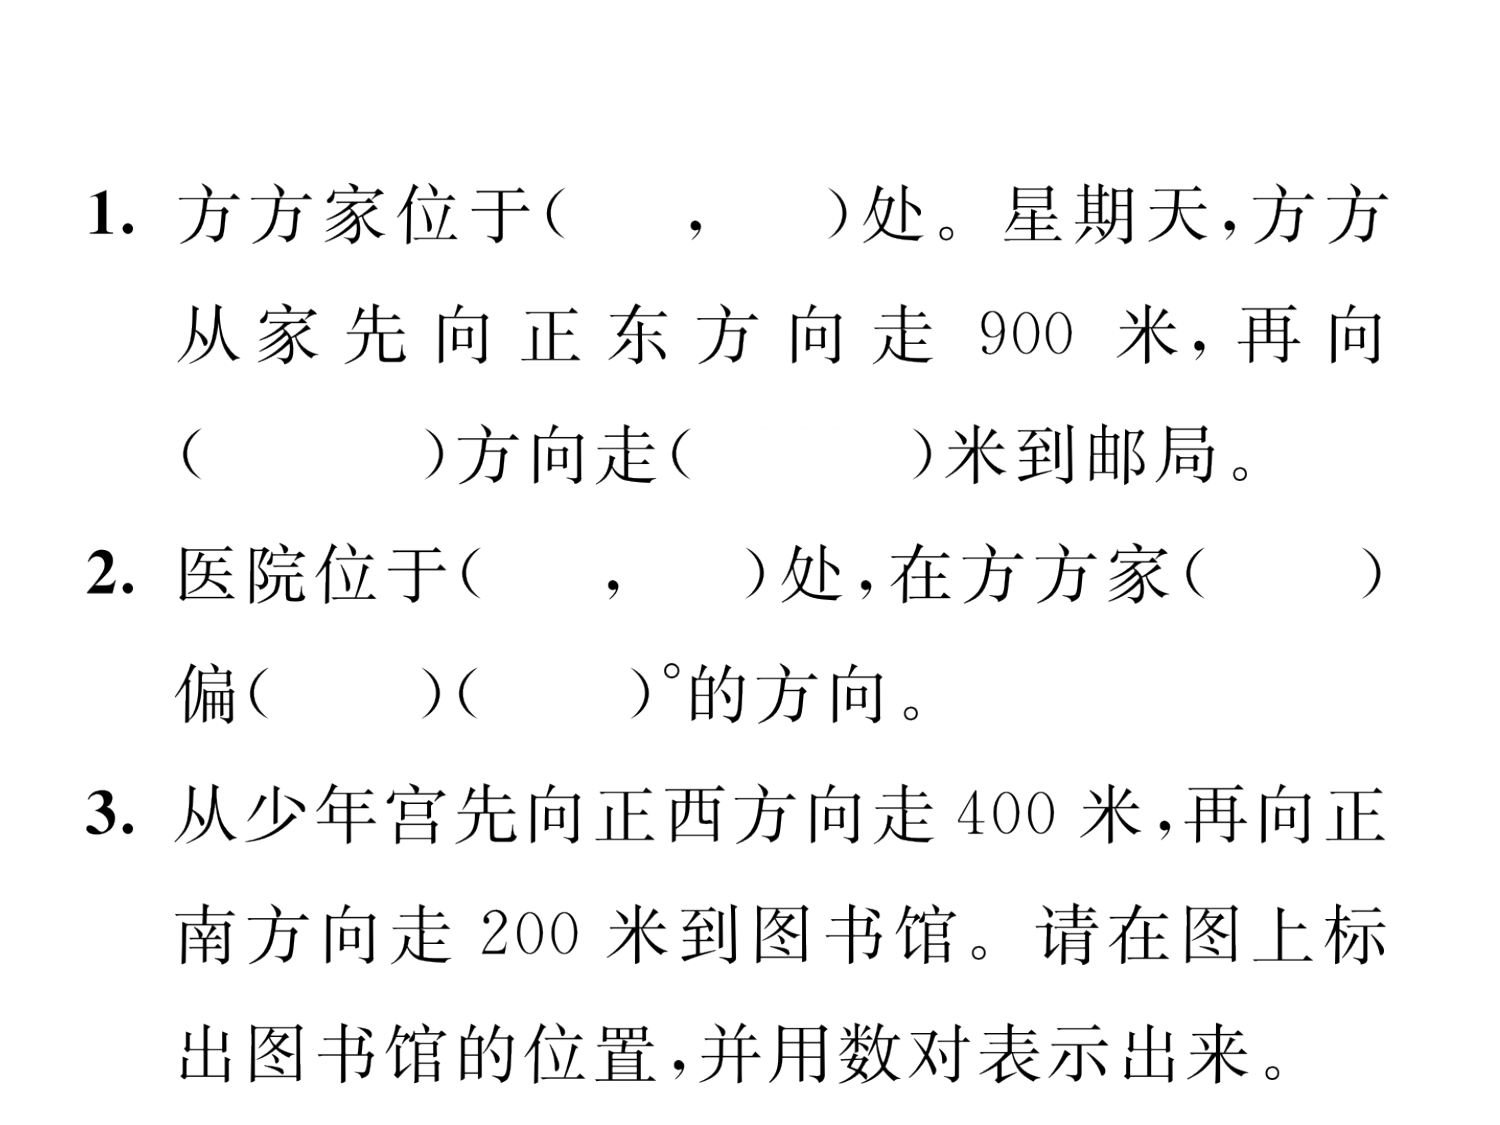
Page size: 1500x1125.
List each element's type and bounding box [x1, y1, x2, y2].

picture [81, 160, 1499, 1103]
